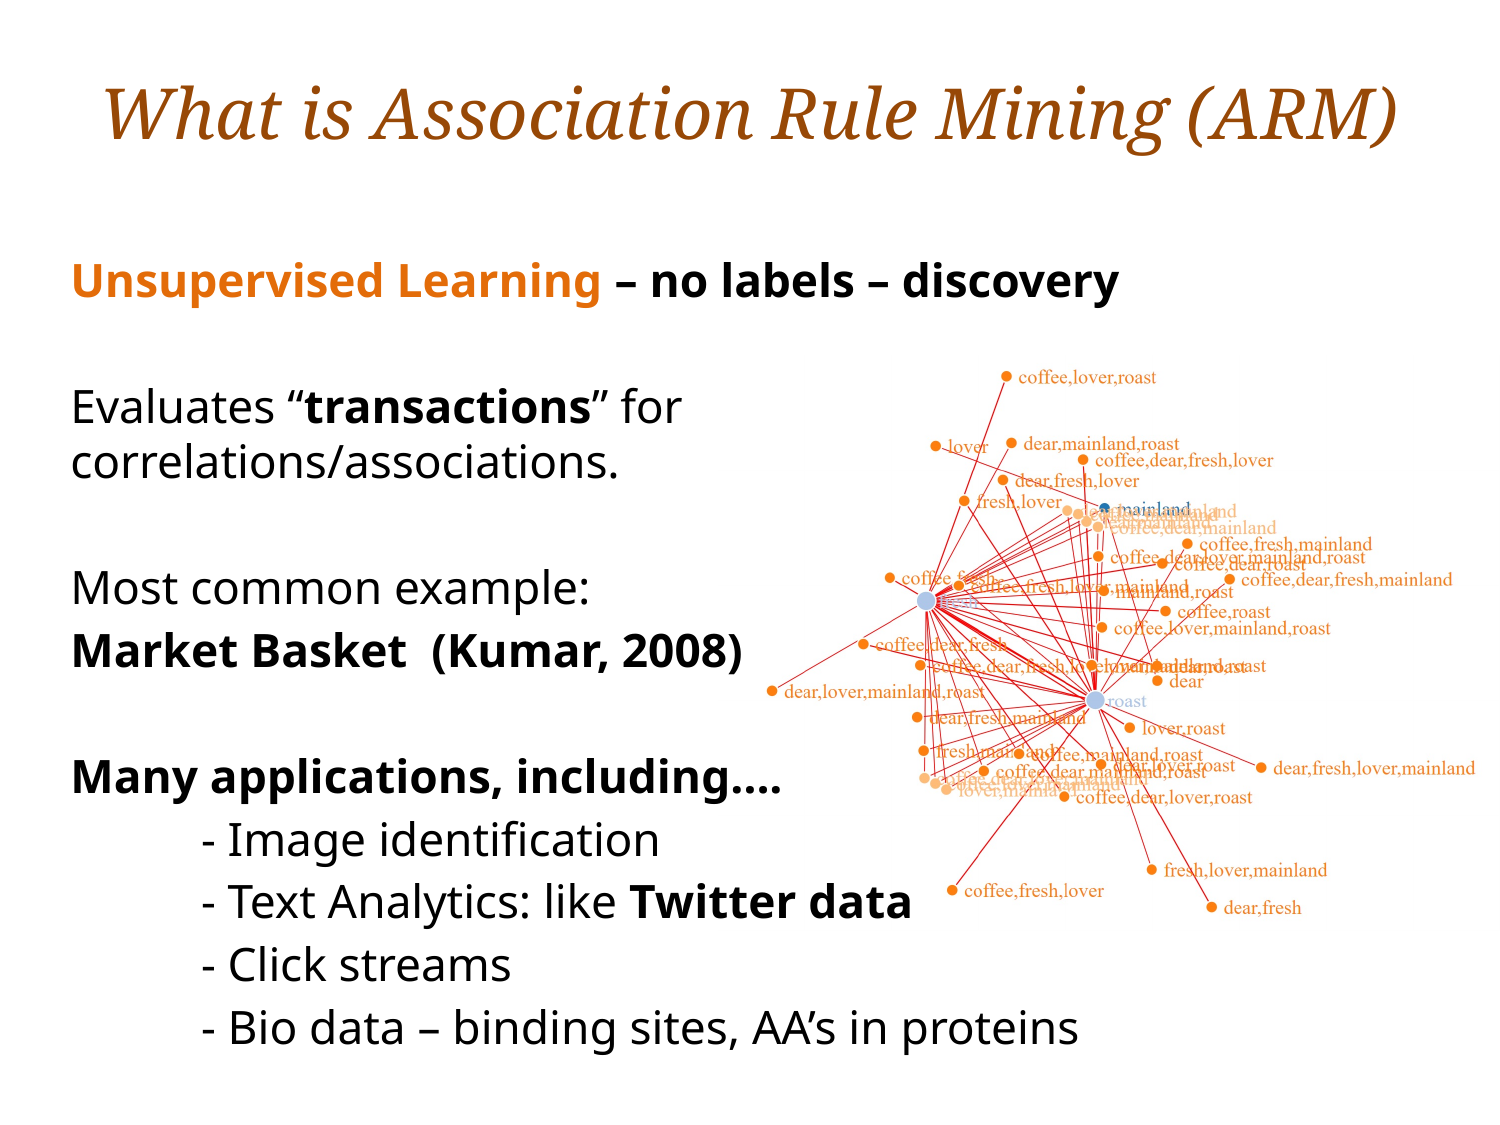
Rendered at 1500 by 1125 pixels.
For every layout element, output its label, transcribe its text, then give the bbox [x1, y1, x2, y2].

picture [717, 355, 1500, 931]
title What is Association Rule Mining (ARM) [75, 57, 1425, 166]
list Unsupervised Learning – no labels – discovery Evaluates “transactions” for correlations/associations. Most common example: Market Basket (Kumar, 2008) Many applications, including…. - Image identification - Text Analytics: like Twitter data - Click streams - Bio data – binding sites, AA’s in proteins [55, 244, 1175, 1079]
